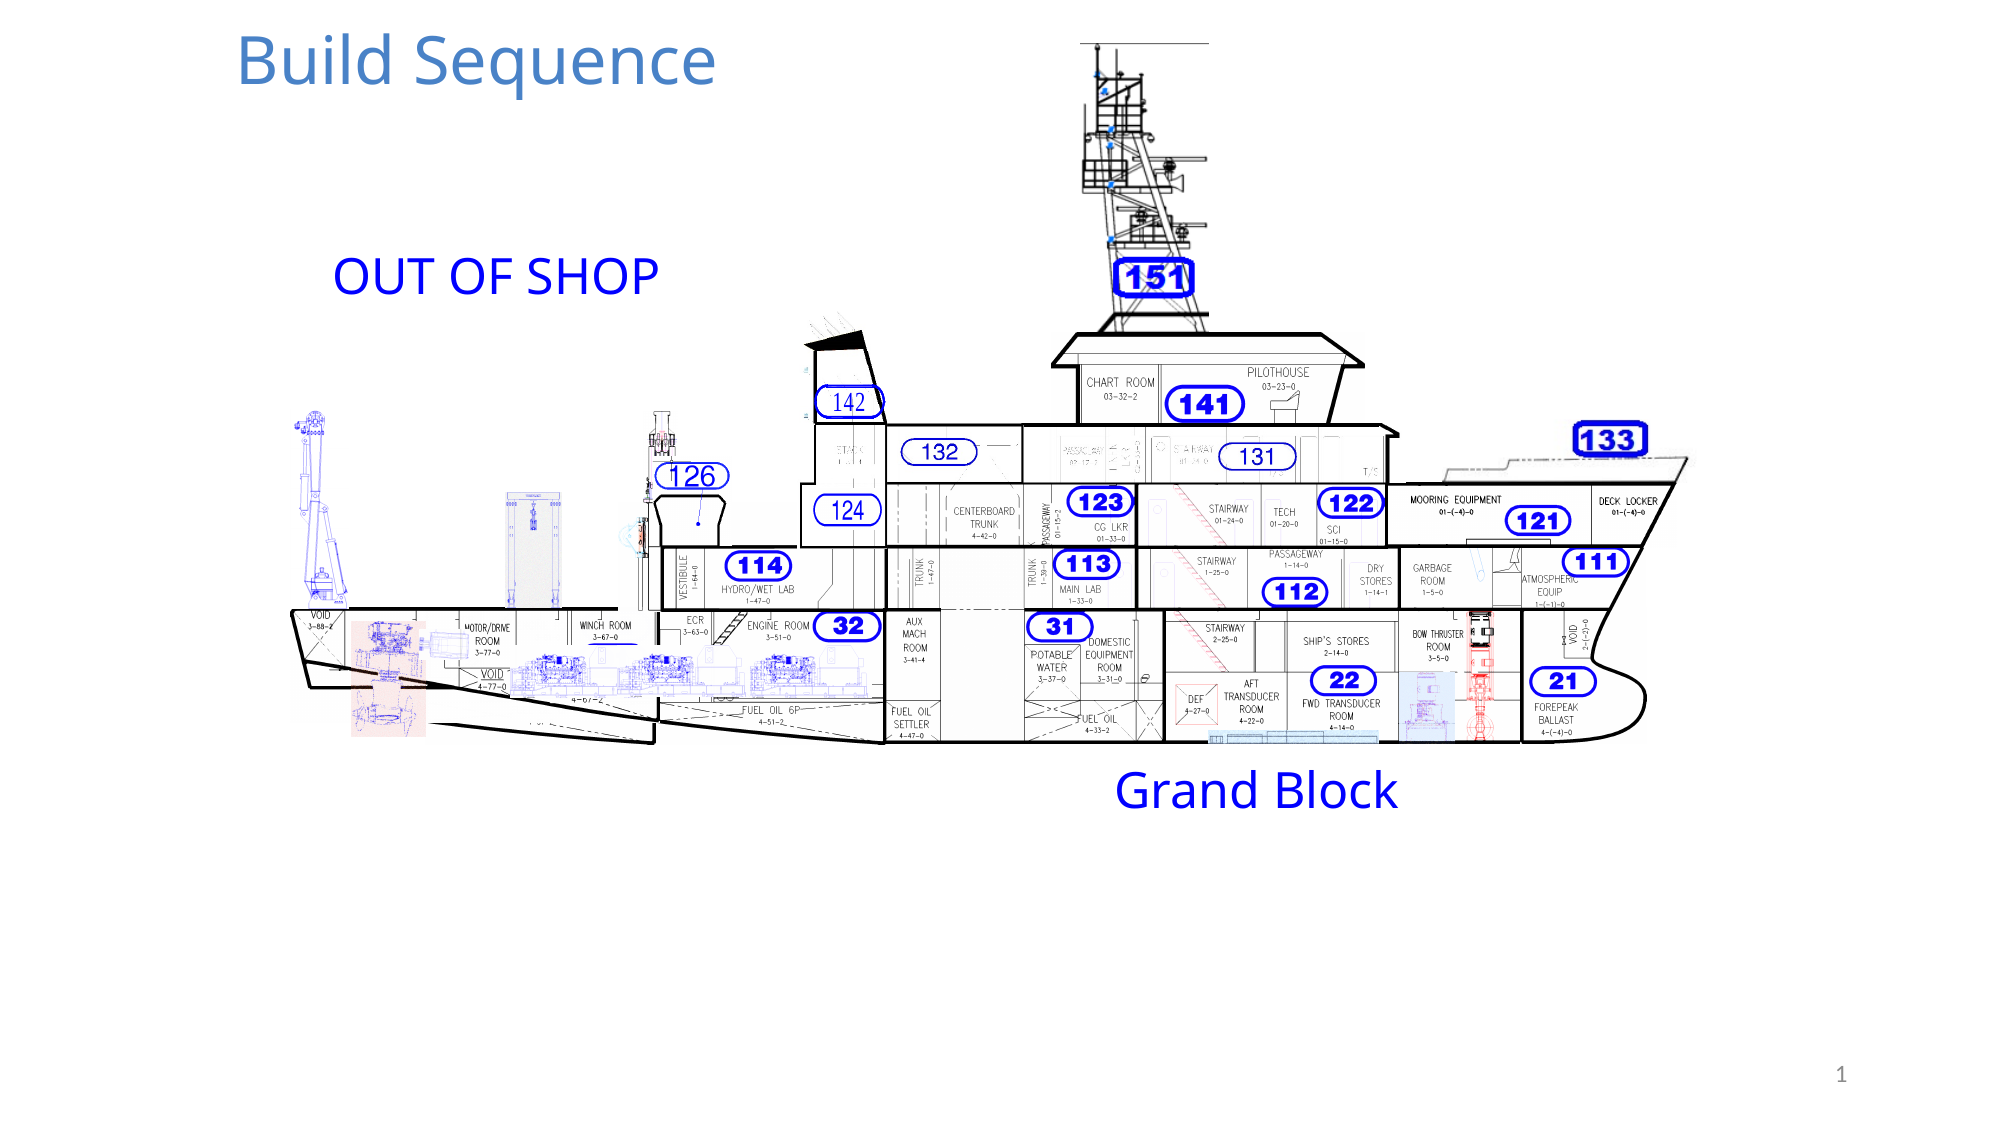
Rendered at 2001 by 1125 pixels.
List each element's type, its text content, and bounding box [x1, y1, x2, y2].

picture [1051, 43, 1365, 423]
text_box IN FAB SHOP [279, 236, 670, 312]
text_box Grand Block [1051, 751, 1463, 827]
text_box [799, 299, 888, 425]
picture [290, 409, 1700, 745]
title Build Sequence [13, 30, 940, 97]
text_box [1021, 423, 1407, 483]
text_box OUT OF SHOP [290, 237, 703, 313]
slide_number 1 [1412, 1042, 1863, 1103]
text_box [796, 413, 888, 549]
